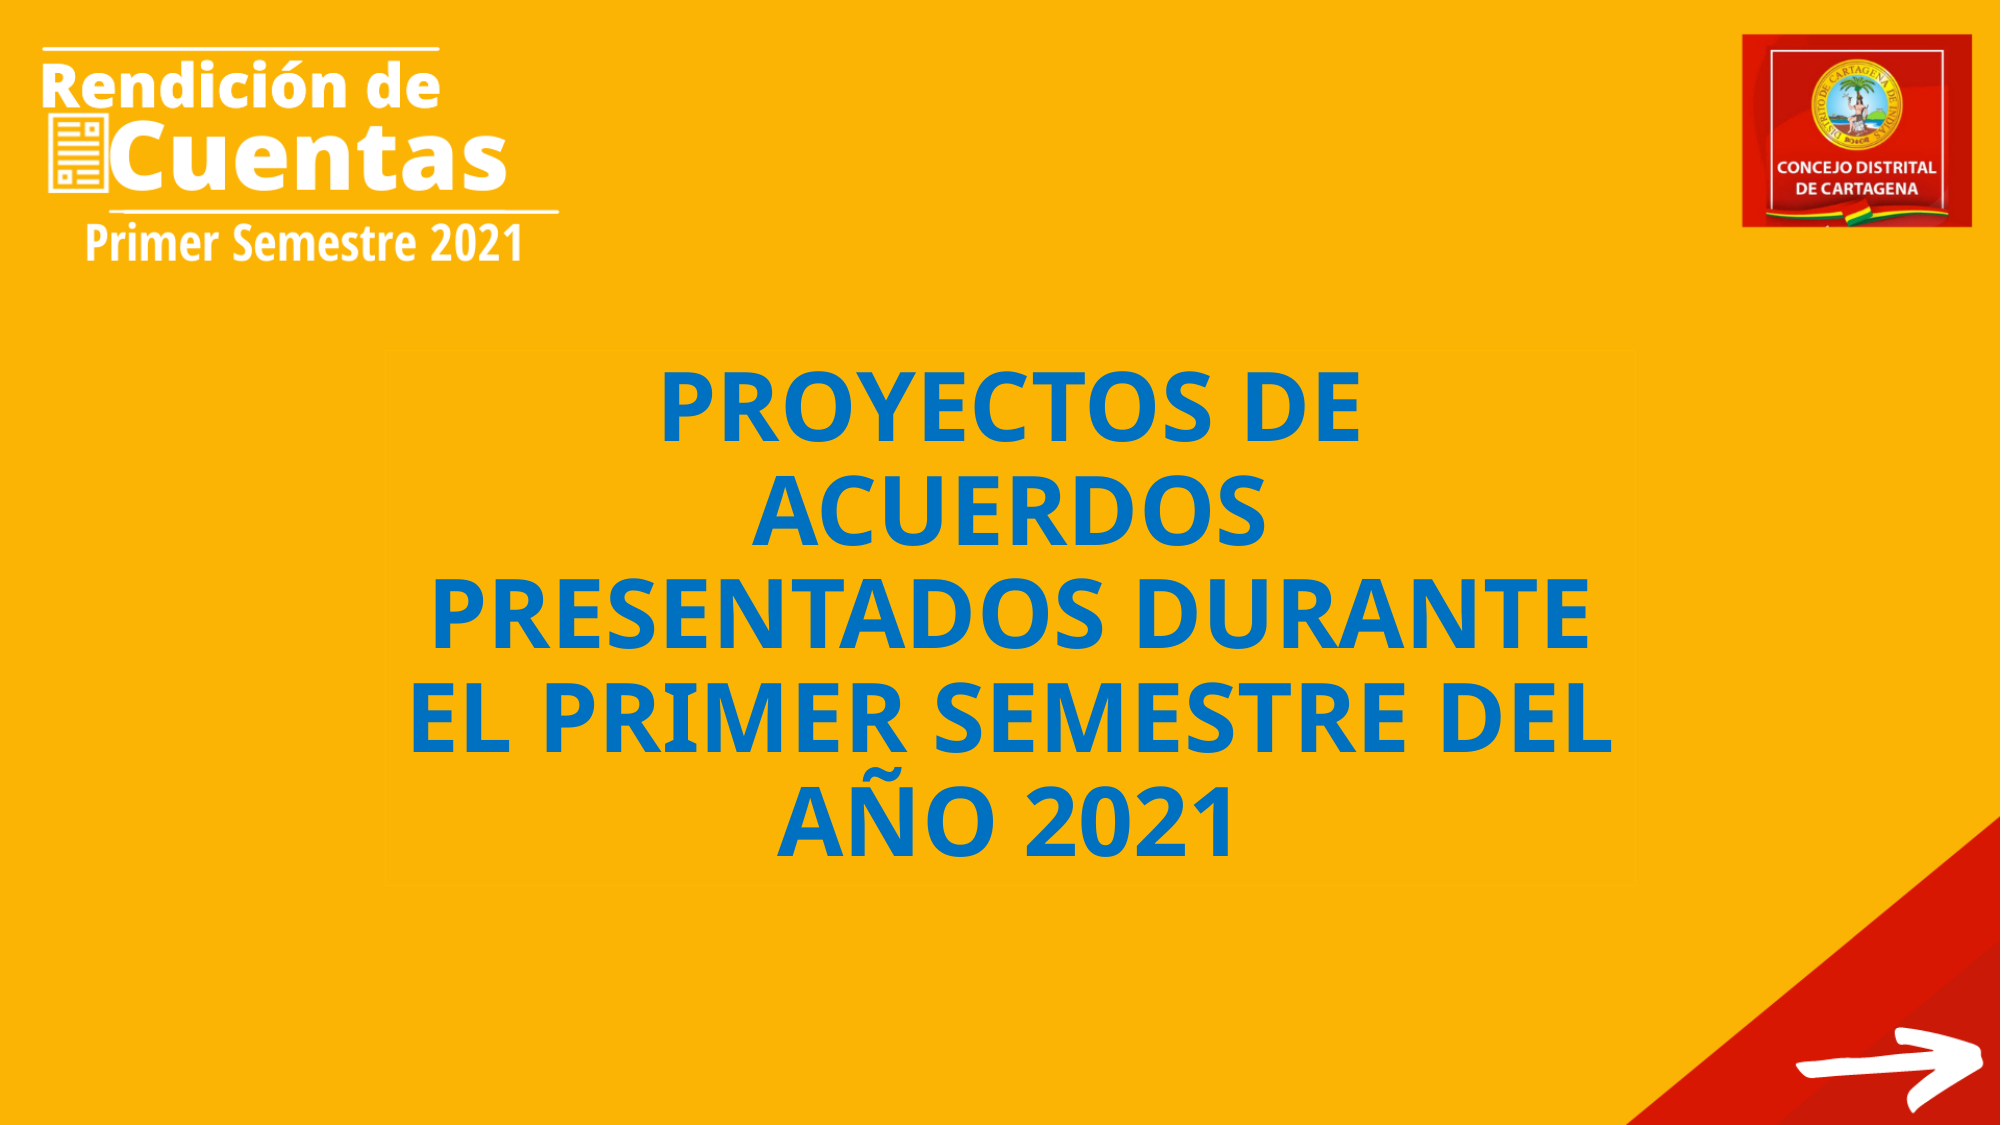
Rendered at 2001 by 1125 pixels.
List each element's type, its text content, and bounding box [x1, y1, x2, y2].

text_box PROYECTOS DE ACUERDOS PRESENTADOS DURANTE EL PRIMER SEMESTRE DEL AÑO 2021 [385, 350, 1636, 886]
picture [0, 0, 2000, 1125]
